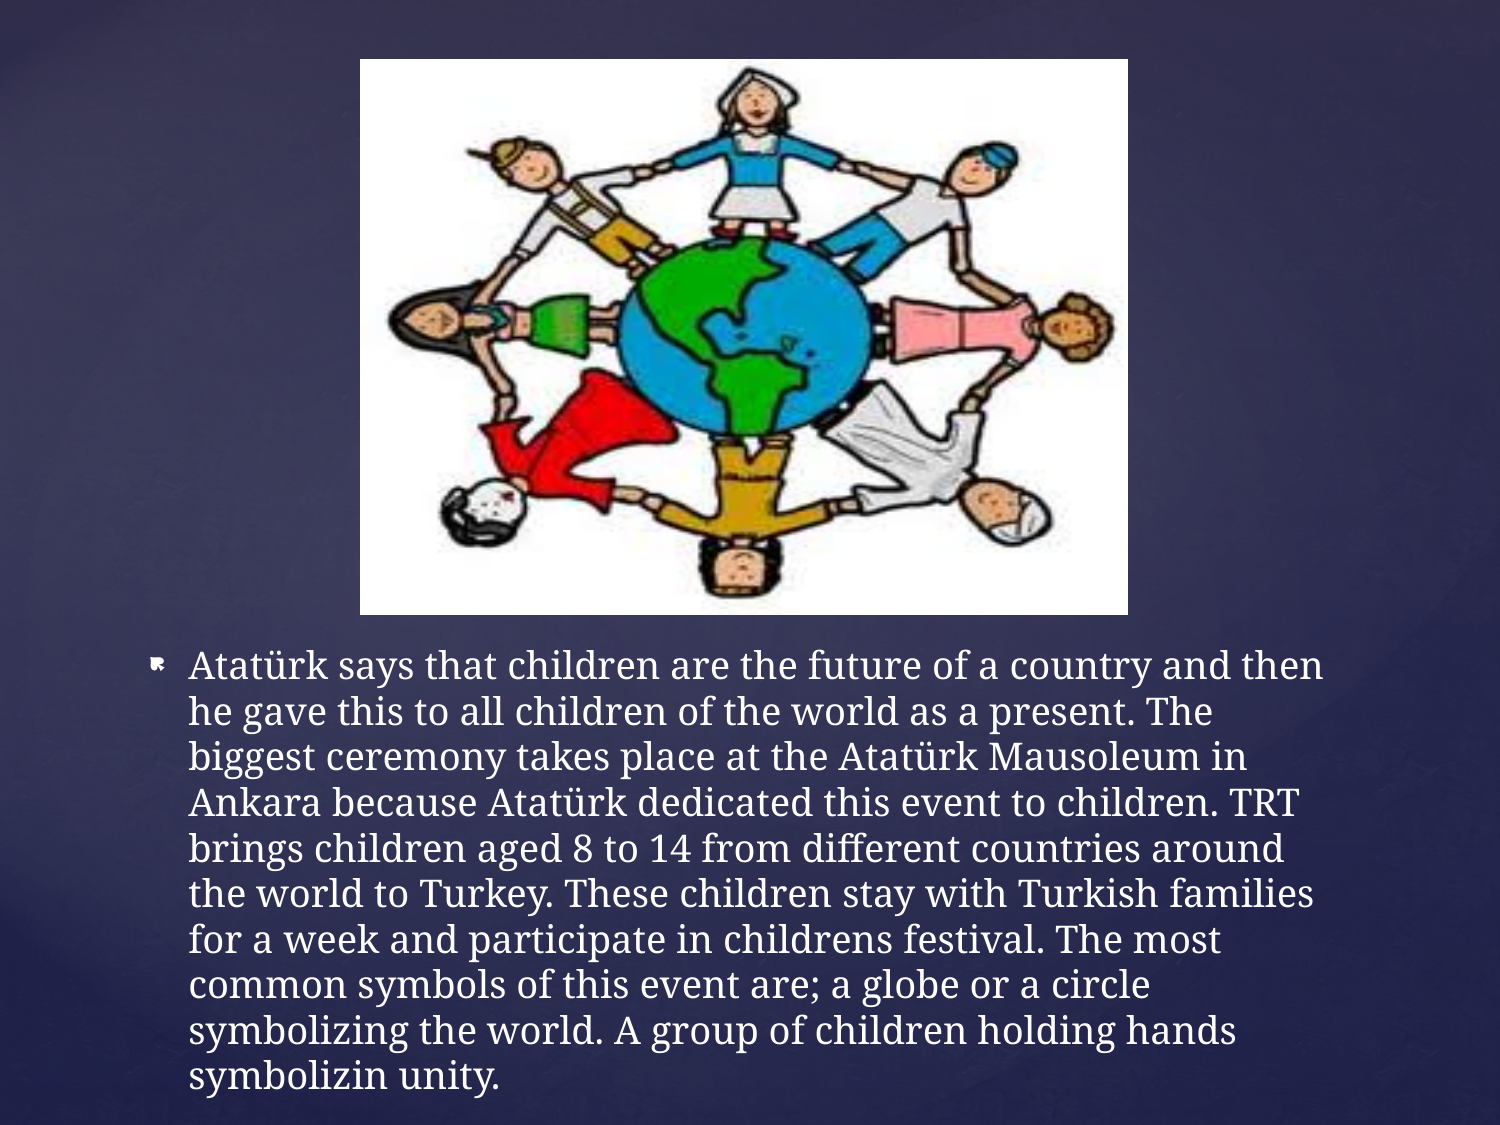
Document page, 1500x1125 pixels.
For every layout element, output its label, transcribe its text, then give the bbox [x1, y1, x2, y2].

picture [359, 59, 1129, 616]
list Atatürk says that children are the future of a country and then he gave this to all children of the world as a present. The biggest ceremony takes place at the Atatürk Mausoleum in Ankara because Atatürk dedicated this event to children. TRT brings children aged 8 to 14 from different countries around the world to Turkey. These children stay with Turkish families for a week and participate in childrens festival. The most common symbols of this event are; a globe or a circle symbolizing the world. A group of children holding hands symbolizin unity. [131, 633, 1358, 1106]
